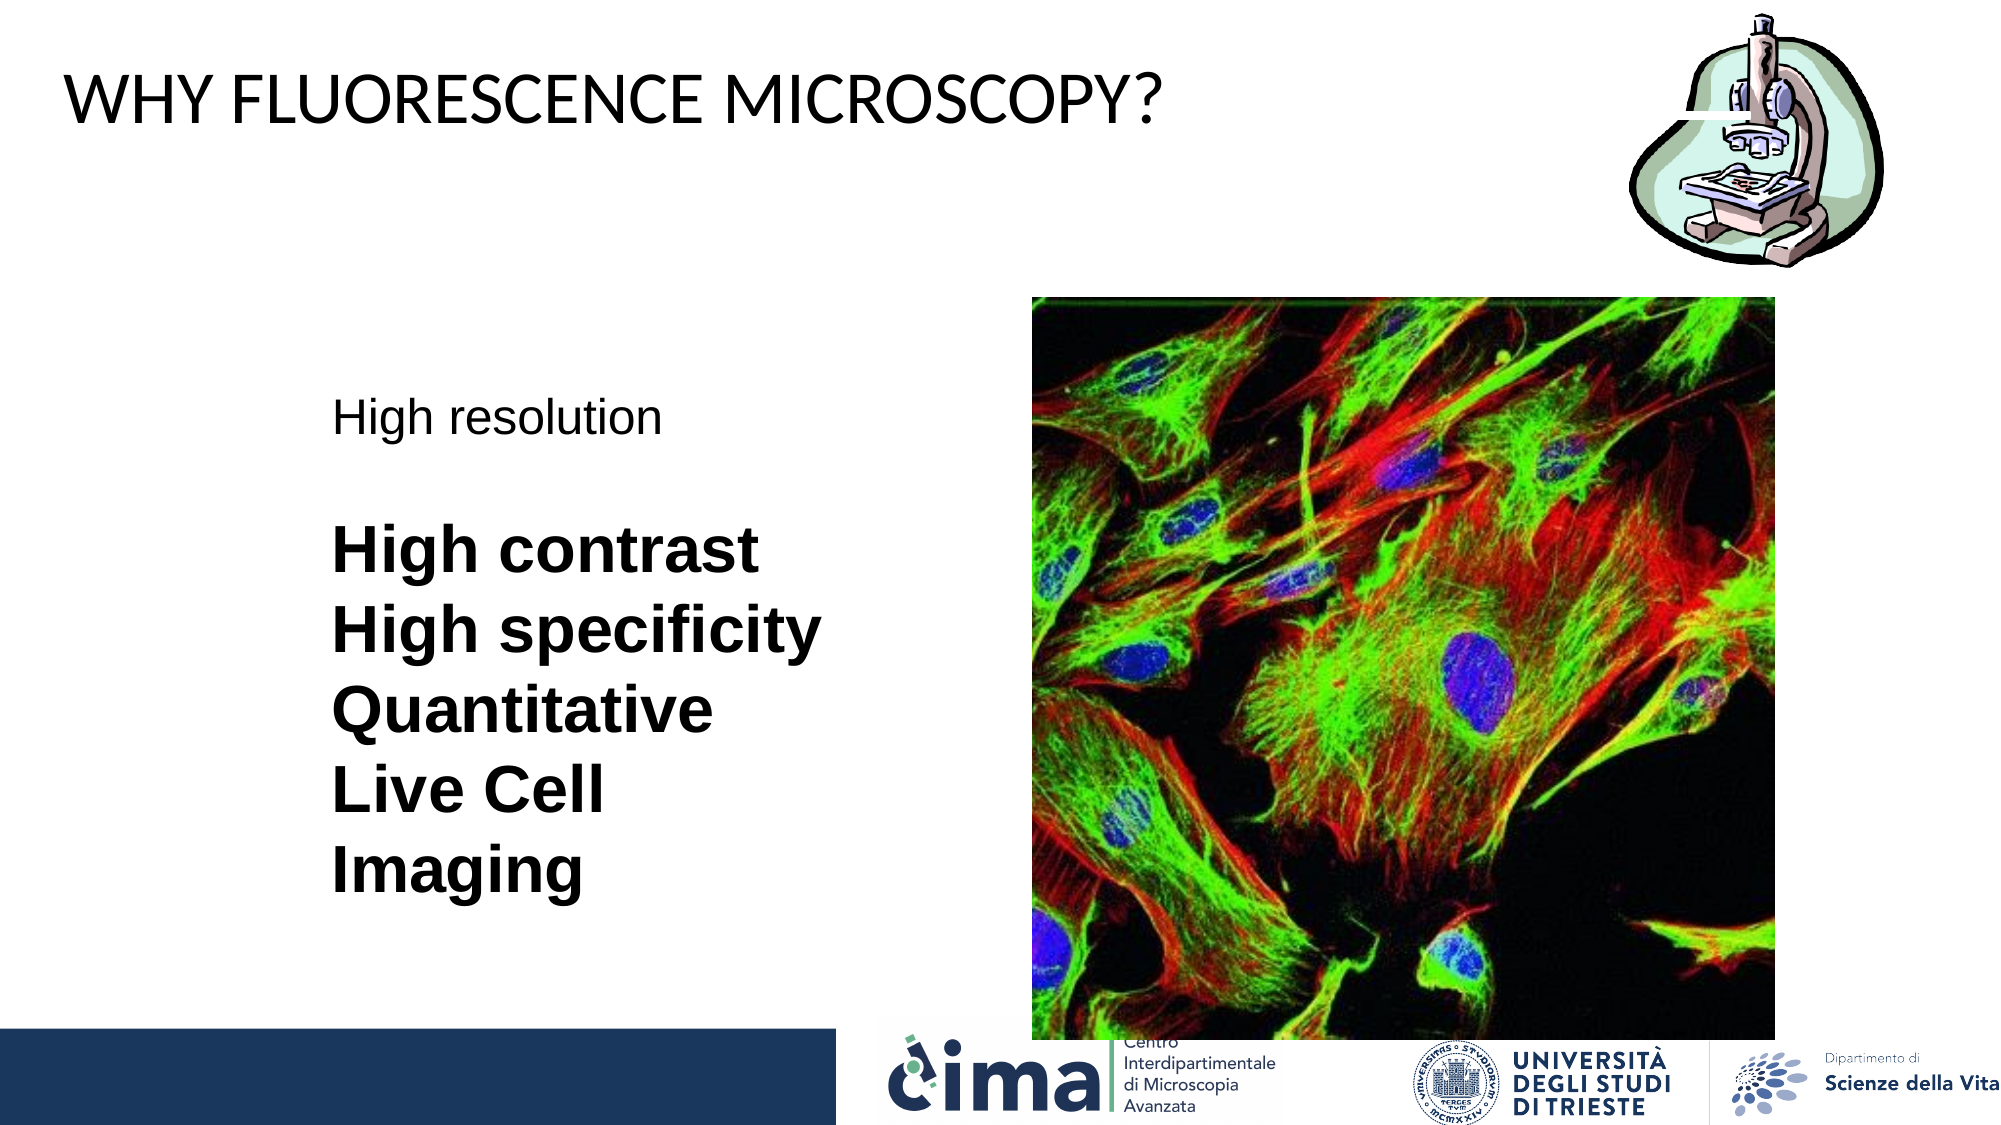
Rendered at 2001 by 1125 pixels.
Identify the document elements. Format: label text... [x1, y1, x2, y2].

text_box [0, 1028, 836, 1125]
picture [1629, 13, 1884, 269]
picture [875, 297, 2000, 1125]
text_box WHY FLUORESCENCE MICROSCOPY? [61, 46, 1210, 139]
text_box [248, 111, 1752, 121]
text_box High resolution High contrast High specificity Quantitative Live Cell Imaging [329, 382, 882, 906]
